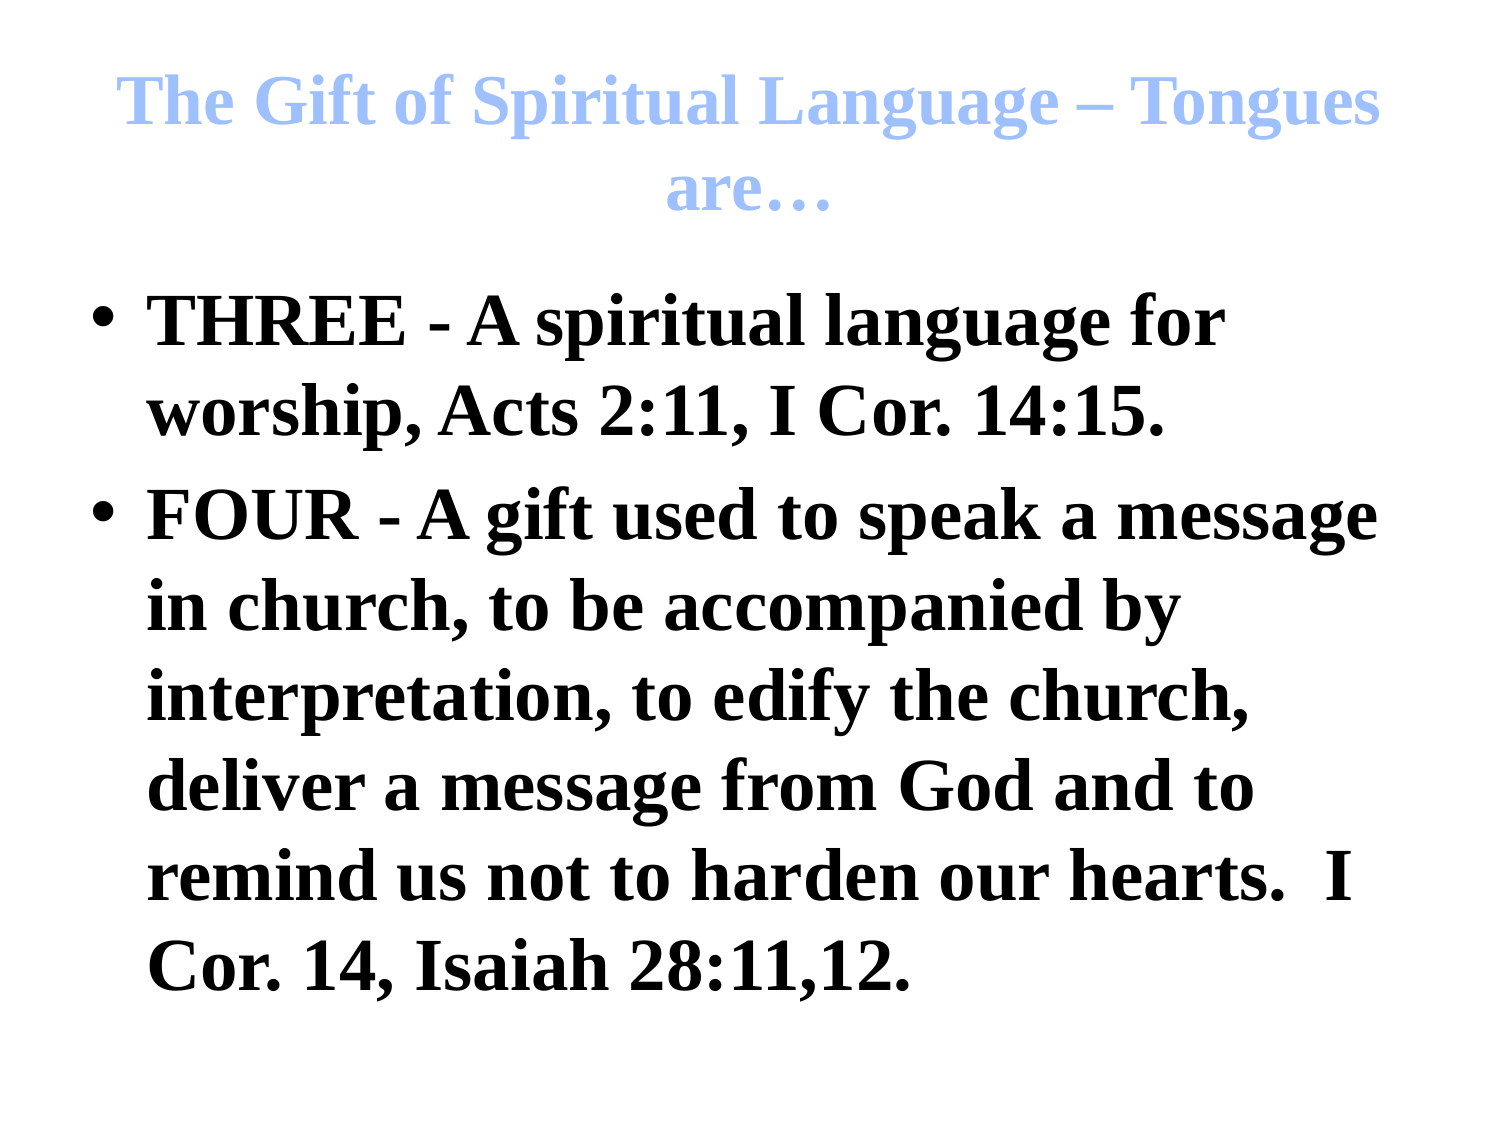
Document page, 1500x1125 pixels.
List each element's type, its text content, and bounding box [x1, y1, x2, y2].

title The Gift of Spiritual Language – Tongues are… [75, 45, 1425, 233]
list THREE - A spiritual language for worship, Acts 2:11, I Cor. 14:15. FOUR - A gift used to speak a message in church, to be accompanied by interpretation, to edify the church, deliver a message from God and to remind us not to harden our hearts. I Cor. 14, Isaiah 28:11,12. [75, 262, 1425, 1005]
